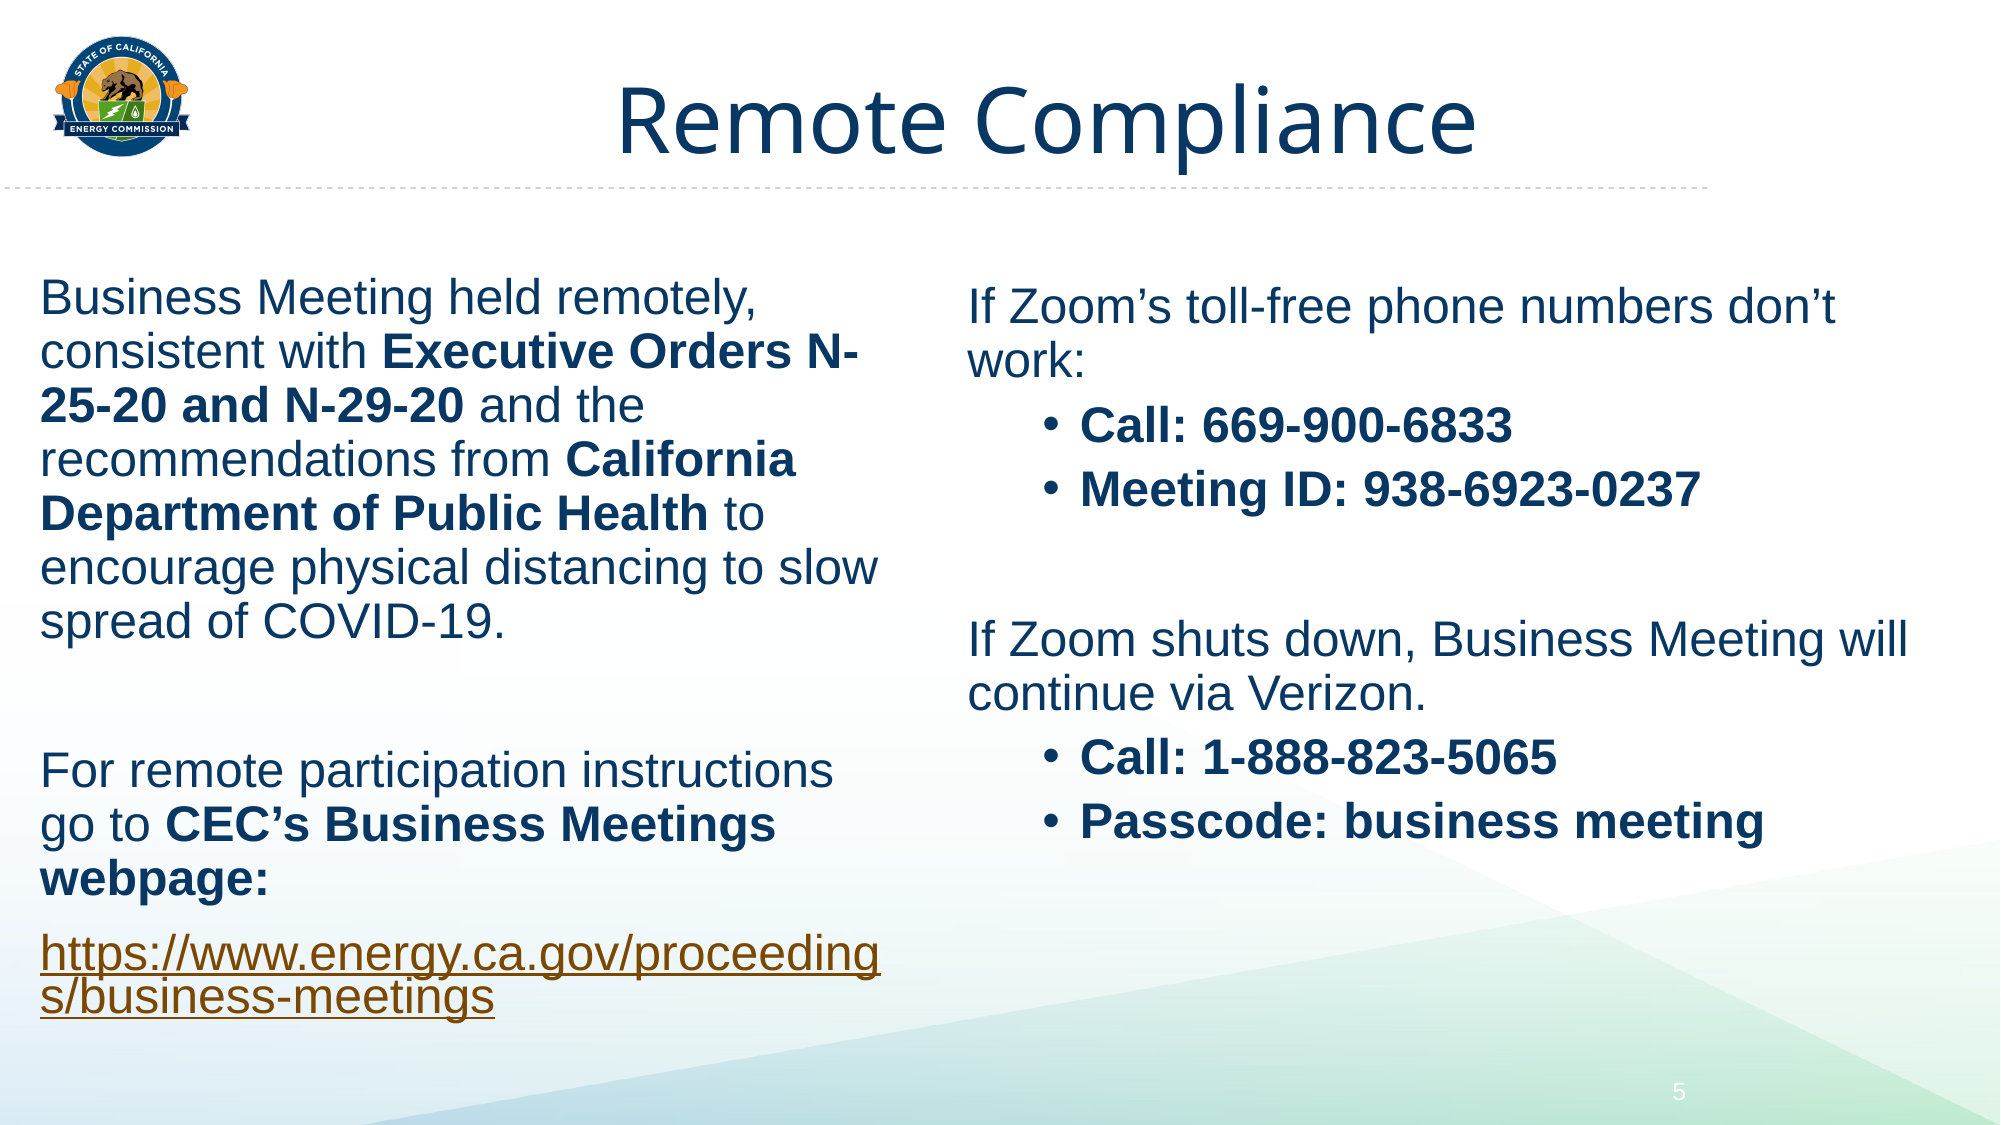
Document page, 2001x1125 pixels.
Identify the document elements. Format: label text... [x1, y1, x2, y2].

list If Zoom’s toll-free phone numbers don’t work: Call: 669-900-6833 Meeting ID: 938-6923-0237 If Zoom shuts down, Business Meeting will continue via Verizon. Call: 1-888-823-5065 Passcode: business meeting [952, 273, 1961, 988]
slide_number 5 [1412, 1060, 1702, 1121]
picture [0, 0, 2001, 1125]
list Business Meeting held remotely, consistent with Executive Orders N-25-20 and N-29-20 and the recommendations from California Department of Public Health to encourage physical distancing to slow spread of COVID-19. For remote participation instructions go to CEC’s Business Meetings webpage: https://www.energy.ca.gov/proceedings/business-meetings [24, 263, 913, 1087]
title Remote Compliance [0, 38, 2000, 210]
